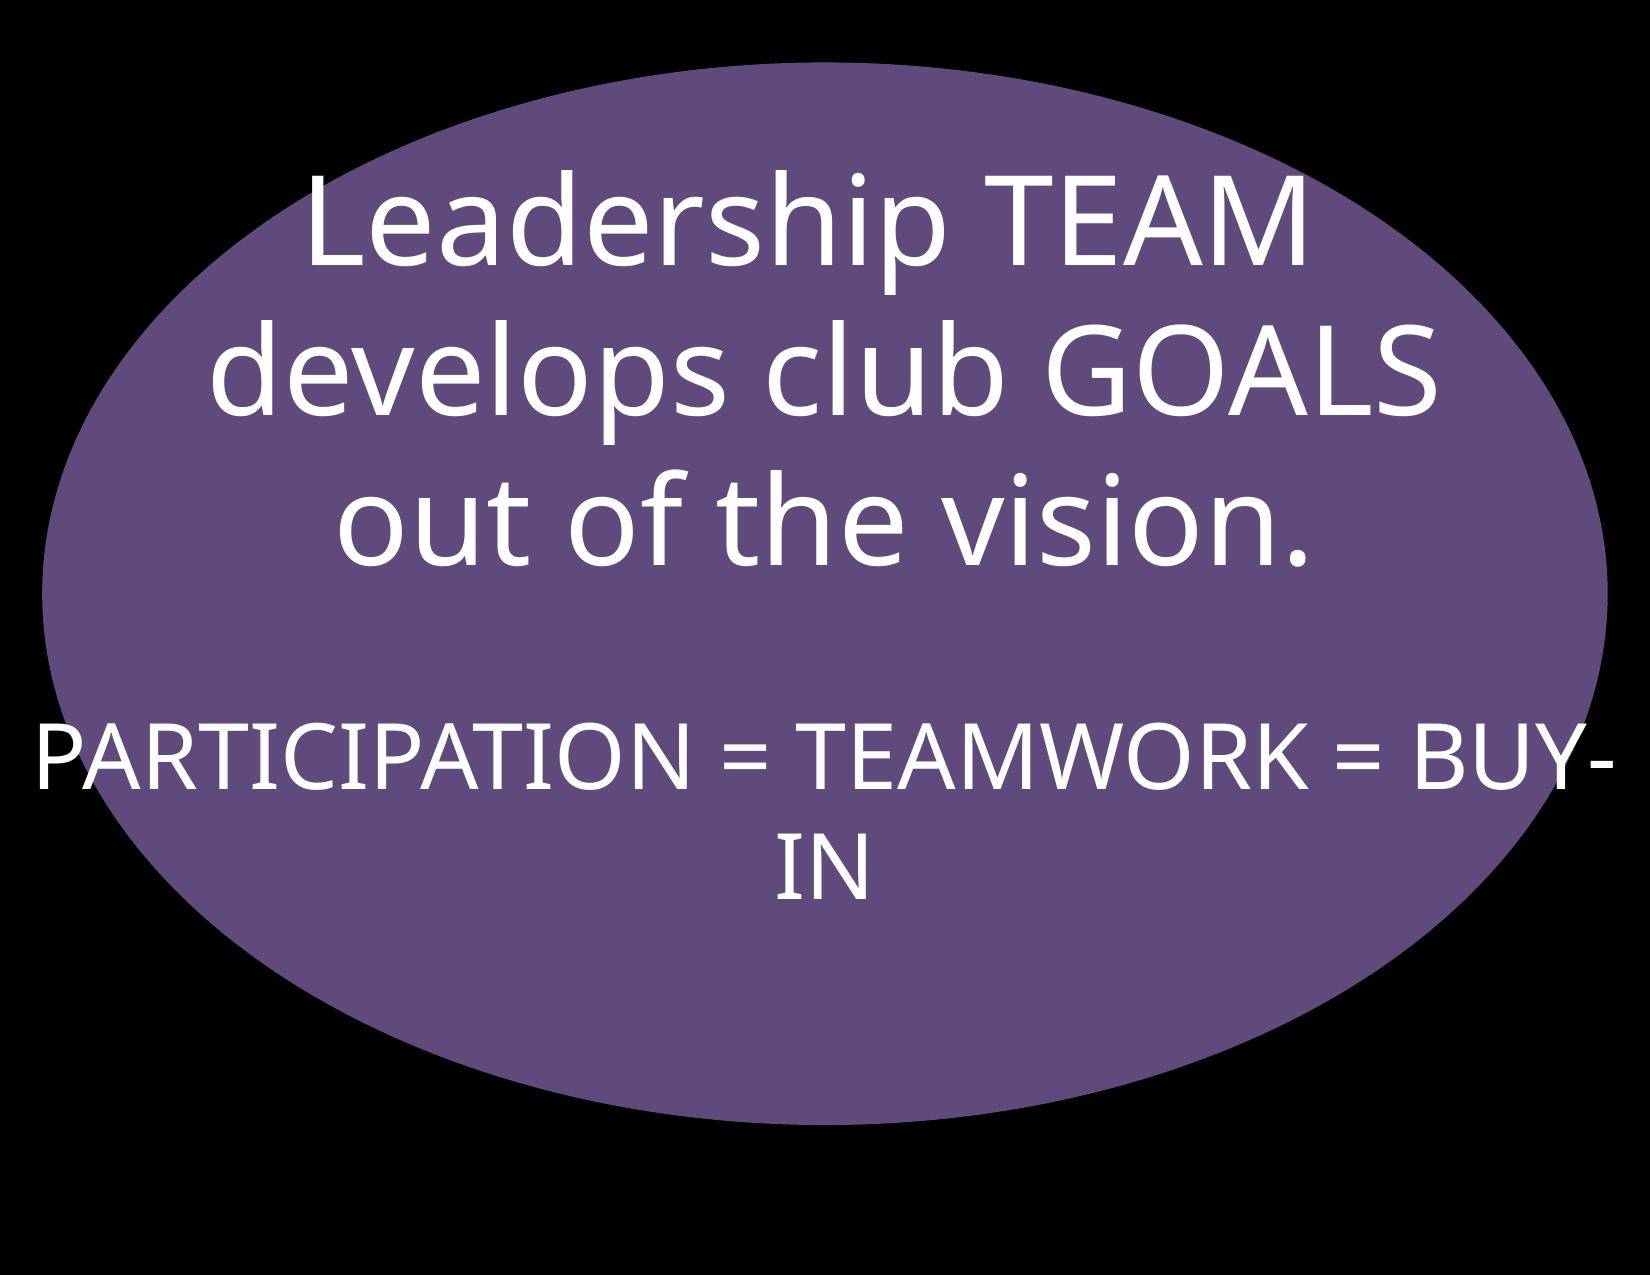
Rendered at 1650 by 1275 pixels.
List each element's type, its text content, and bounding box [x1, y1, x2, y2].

text_box [41, 598, 1609, 690]
text_box Leadership TEAM develops club GOALS out of the vision. [0, 132, 1650, 598]
title [0, 0, 1650, 132]
text_box Participation = Teamwork = Buy-in [0, 690, 1650, 925]
text_box [211, 925, 1439, 1126]
